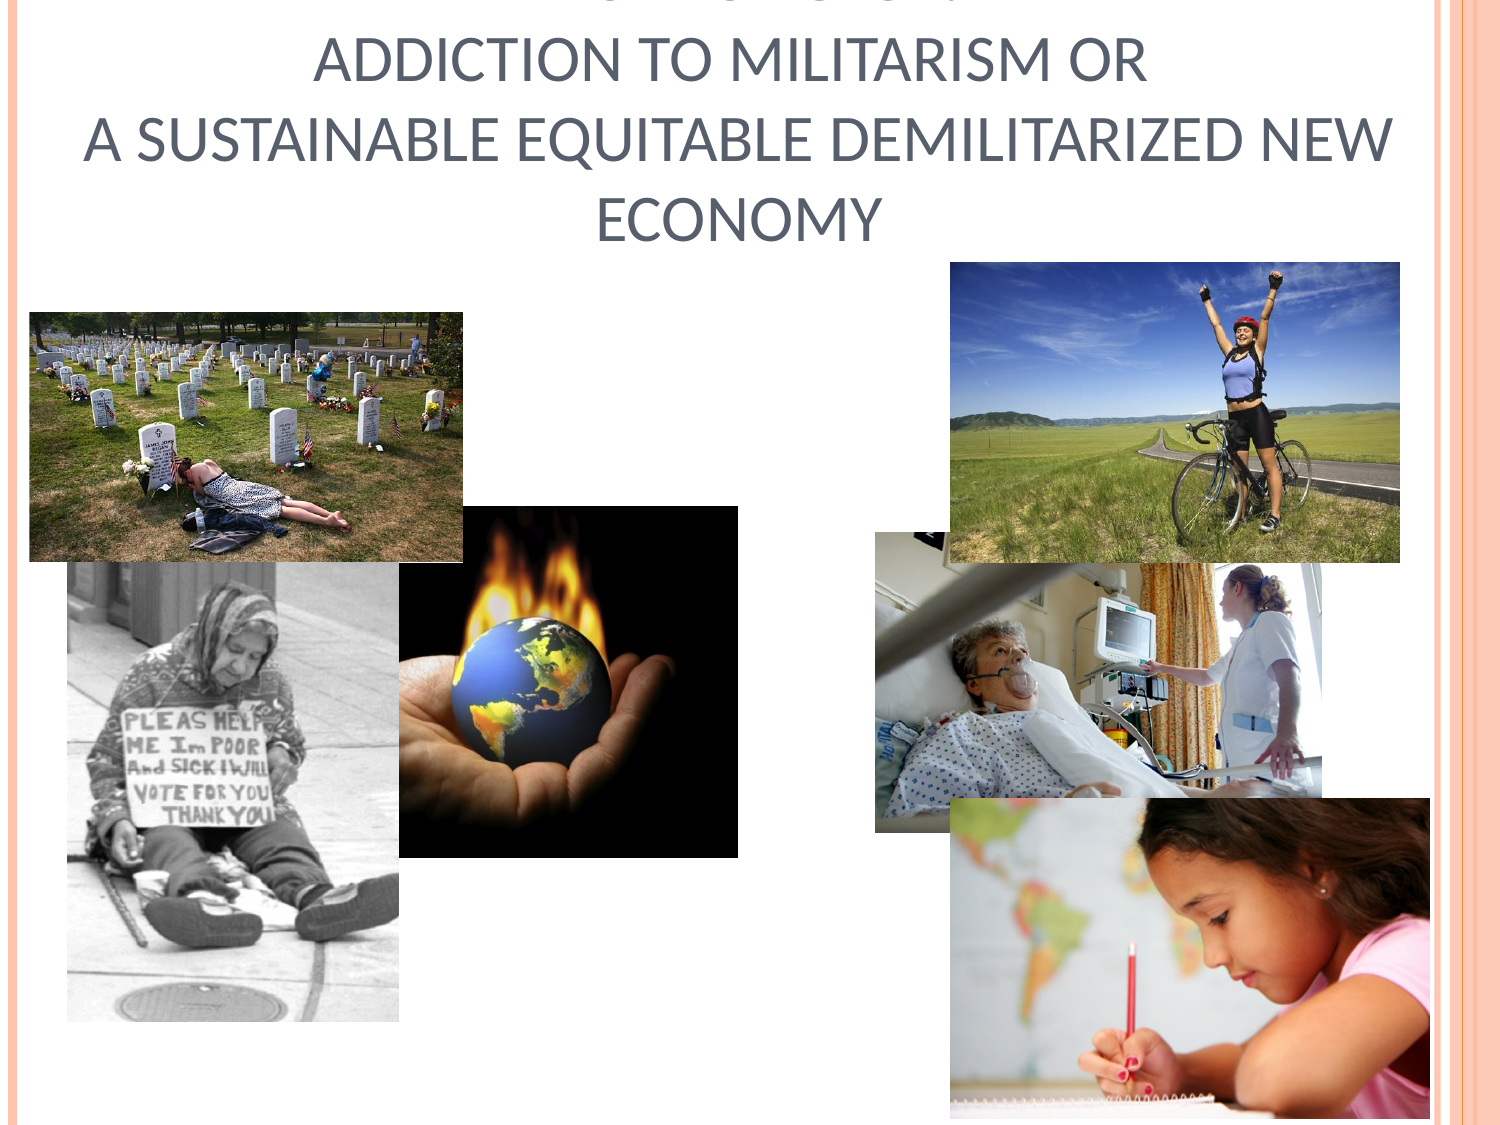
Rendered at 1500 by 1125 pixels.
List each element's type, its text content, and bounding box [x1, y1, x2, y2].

title IT’S A CHOICE: ADDICTION TO MILITARISM OR A SUSTAINABLE EQUITABLE DEMILITARIZED NEW ECONOMY [15, 87, 1463, 263]
picture [29, 312, 738, 1022]
picture [874, 262, 1430, 1119]
